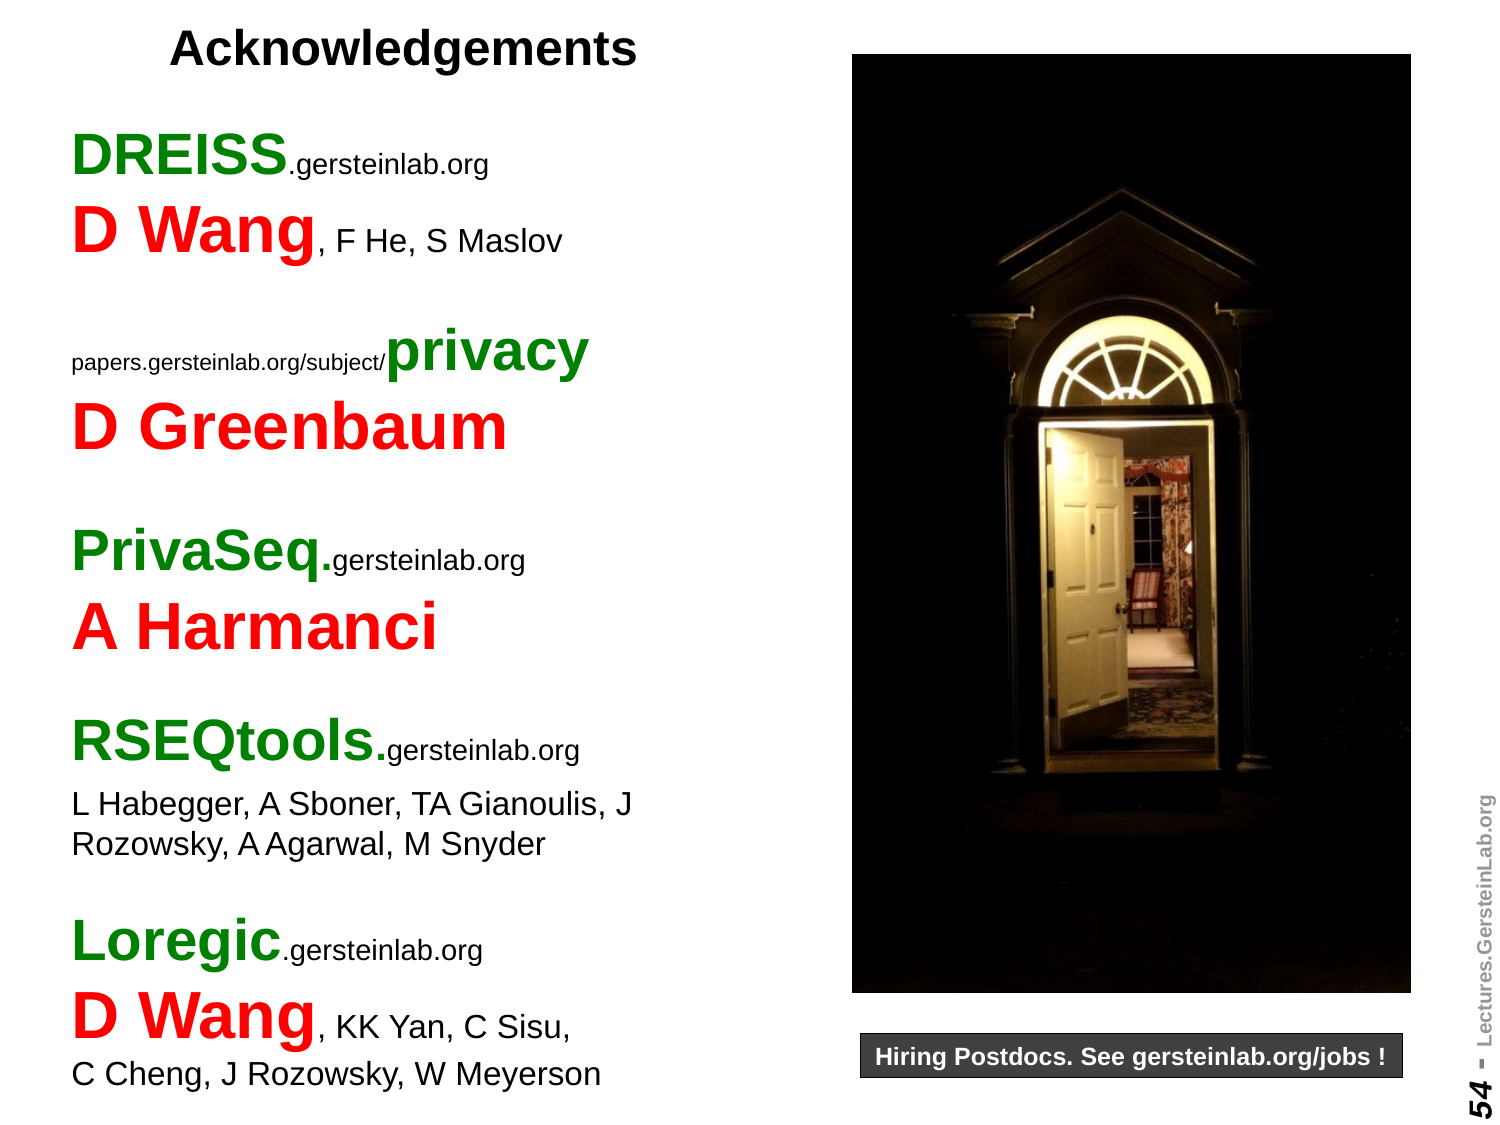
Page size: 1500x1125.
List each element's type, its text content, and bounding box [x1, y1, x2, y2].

text_box Hiring Postdocs. See gersteinlab.org/jobs ! [860, 1033, 1403, 1078]
picture [851, 53, 1411, 993]
text_box DREISS.gersteinlab.org D Wang, F He, S Maslov papers.gersteinlab.org/subject/privacy D Greenbaum PrivaSeq.gersteinlab.org A Harmanci RSEQtools.gersteinlab.org L Habegger, A Sboner, TA Gianoulis, J Rozowsky, A Agarwal, M Snyder Loregic.gersteinlab.org D Wang, KK Yan, C Sisu, C Cheng, J Rozowsky, W Meyerson [56, 108, 769, 577]
text_box Acknowledgements [44, 0, 763, 114]
